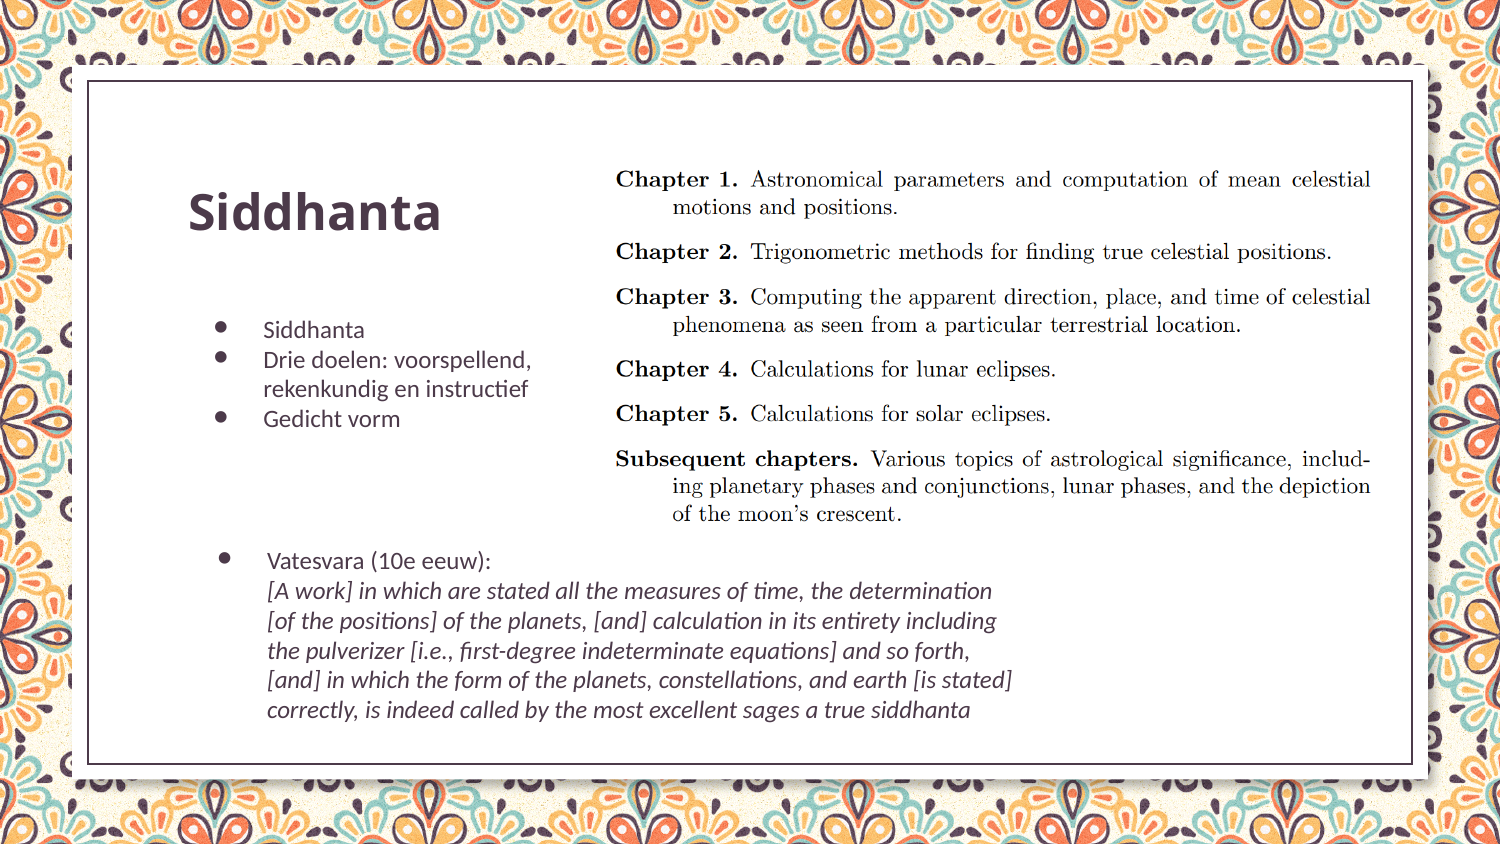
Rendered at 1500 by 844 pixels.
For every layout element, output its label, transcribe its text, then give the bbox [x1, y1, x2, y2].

text_box Vatesvara (10e eeuw): [A work] in which are stated all the measures of time, the determination [of the positions] of the planets, [and] calculation in its entirety including the pulverizer [i.e., first-degree indeterminate equations] and so forth, [and] in which the form of the planets, constellations, and earth [is stated] correctly, is indeed called by the most excellent sages a true siddhanta [177, 529, 1039, 749]
text_box Siddhanta [177, 174, 588, 307]
text_box Siddhanta Drie doelen: voorspellend, rekenkundig en instructief Gedicht vorm [177, 307, 588, 493]
picture [0, 0, 1500, 844]
